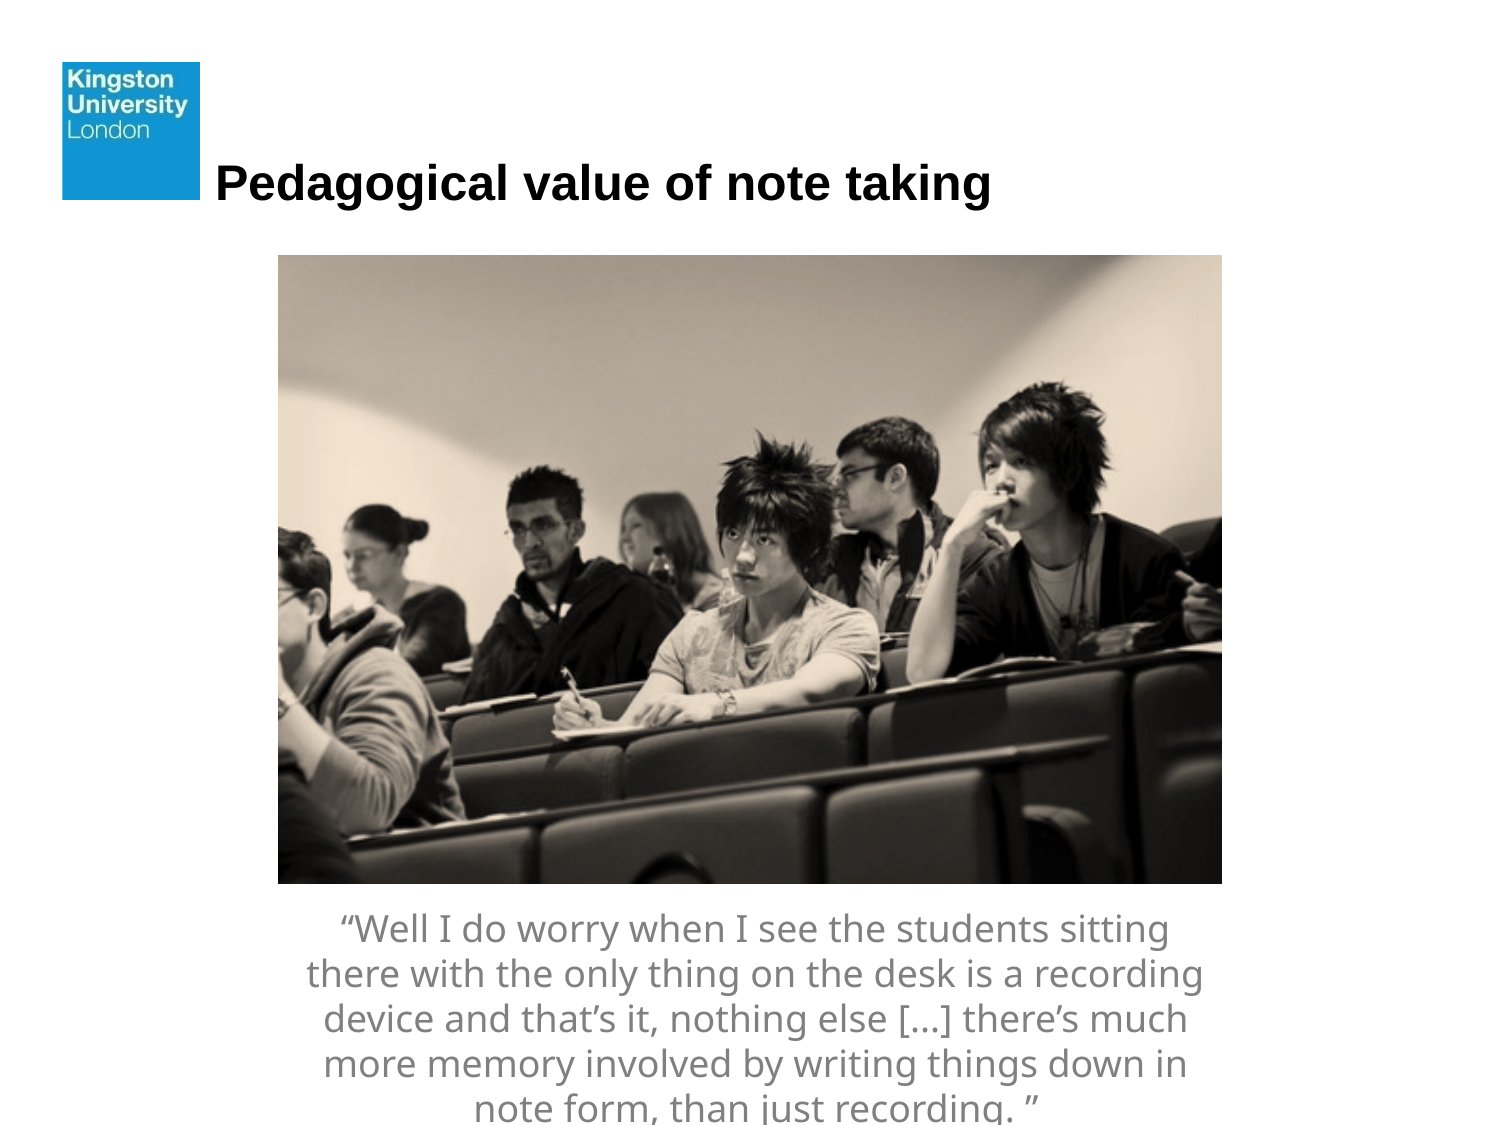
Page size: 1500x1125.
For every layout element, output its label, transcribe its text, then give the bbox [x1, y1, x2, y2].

list “Well I do worry when I see the students sitting there with the only thing on the desk is a recording device and that’s it, nothing else [...] there’s much more memory involved by writing things down in note form, than just recording. ” [277, 897, 1235, 1125]
picture [62, 62, 191, 143]
picture [278, 255, 1222, 884]
title Pedagogical value of note taking [200, 78, 1438, 282]
